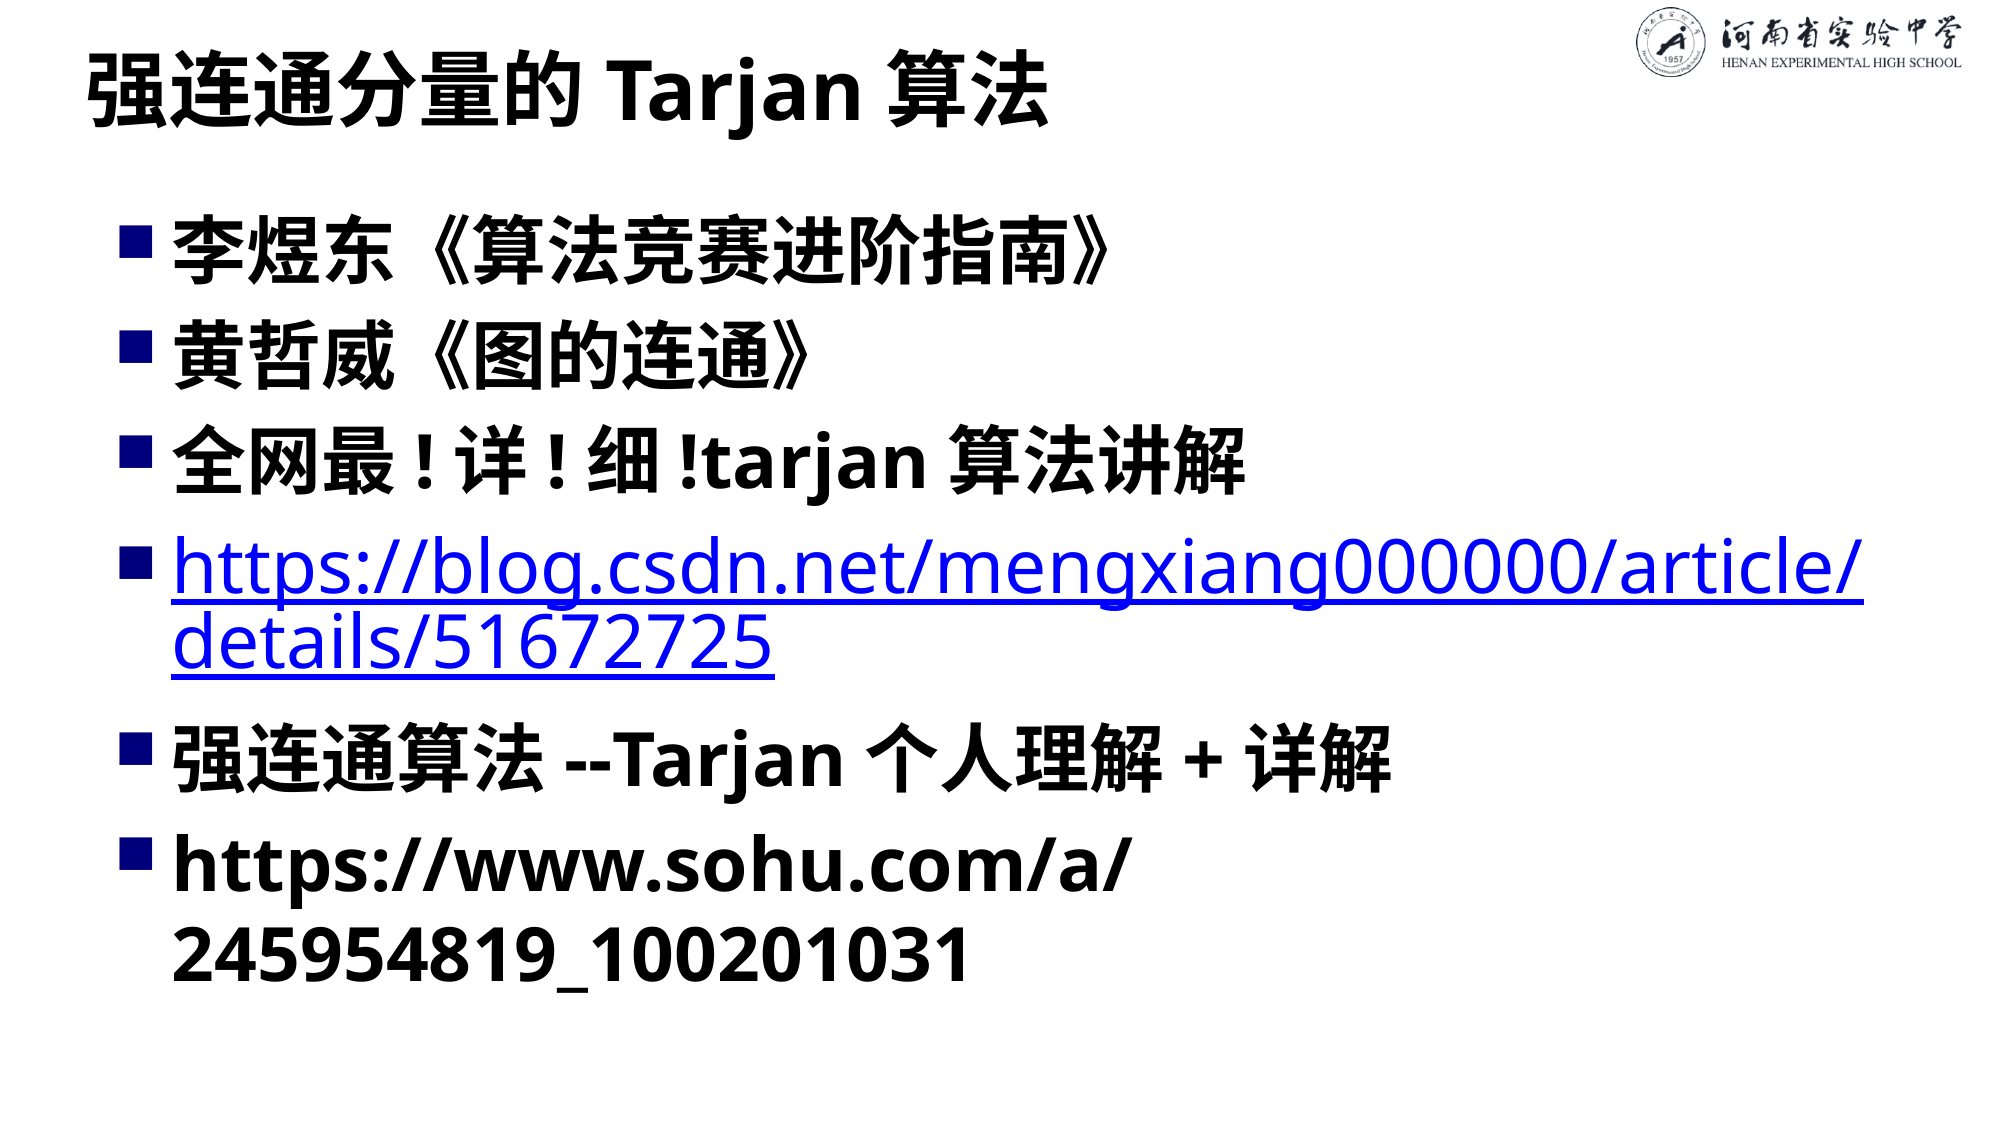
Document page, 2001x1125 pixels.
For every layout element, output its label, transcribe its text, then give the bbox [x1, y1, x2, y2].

title 强连通分量的Tarjan算法 [70, 16, 1931, 159]
list 李煜东《算法竞赛进阶指南》 黄哲威《图的连通》 全网最!详!细!tarjan算法讲解 https://blog.csdn.net/mengxiang000000/article/details/51672725 强连通算法--Tarjan个人理解+详解 https://www.sohu.com/a/245954819_100201031 [99, 196, 1900, 988]
